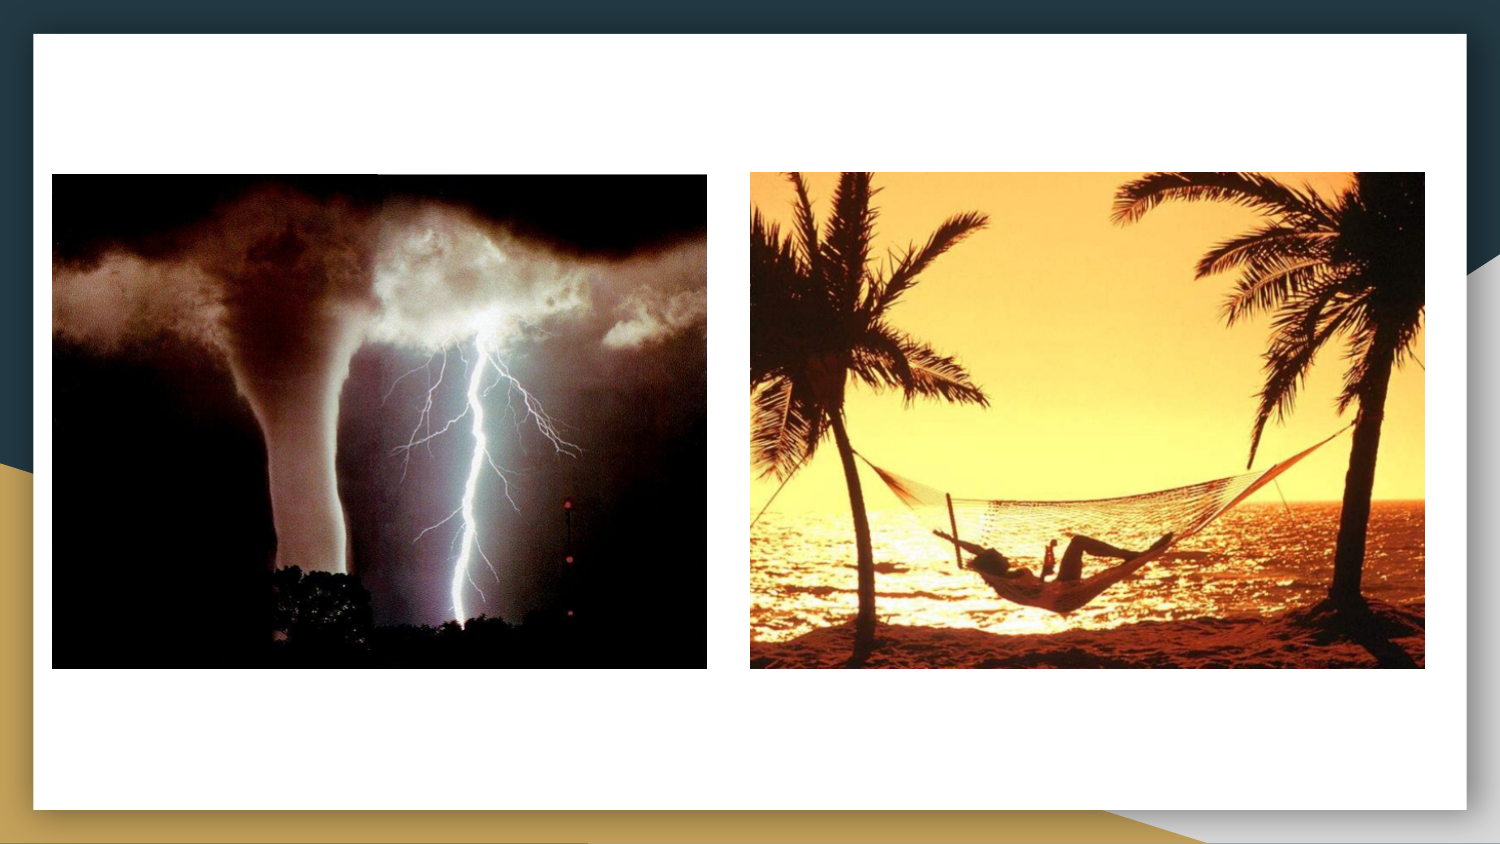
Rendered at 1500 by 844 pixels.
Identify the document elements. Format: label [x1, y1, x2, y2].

picture [749, 172, 1426, 670]
picture [52, 174, 708, 670]
